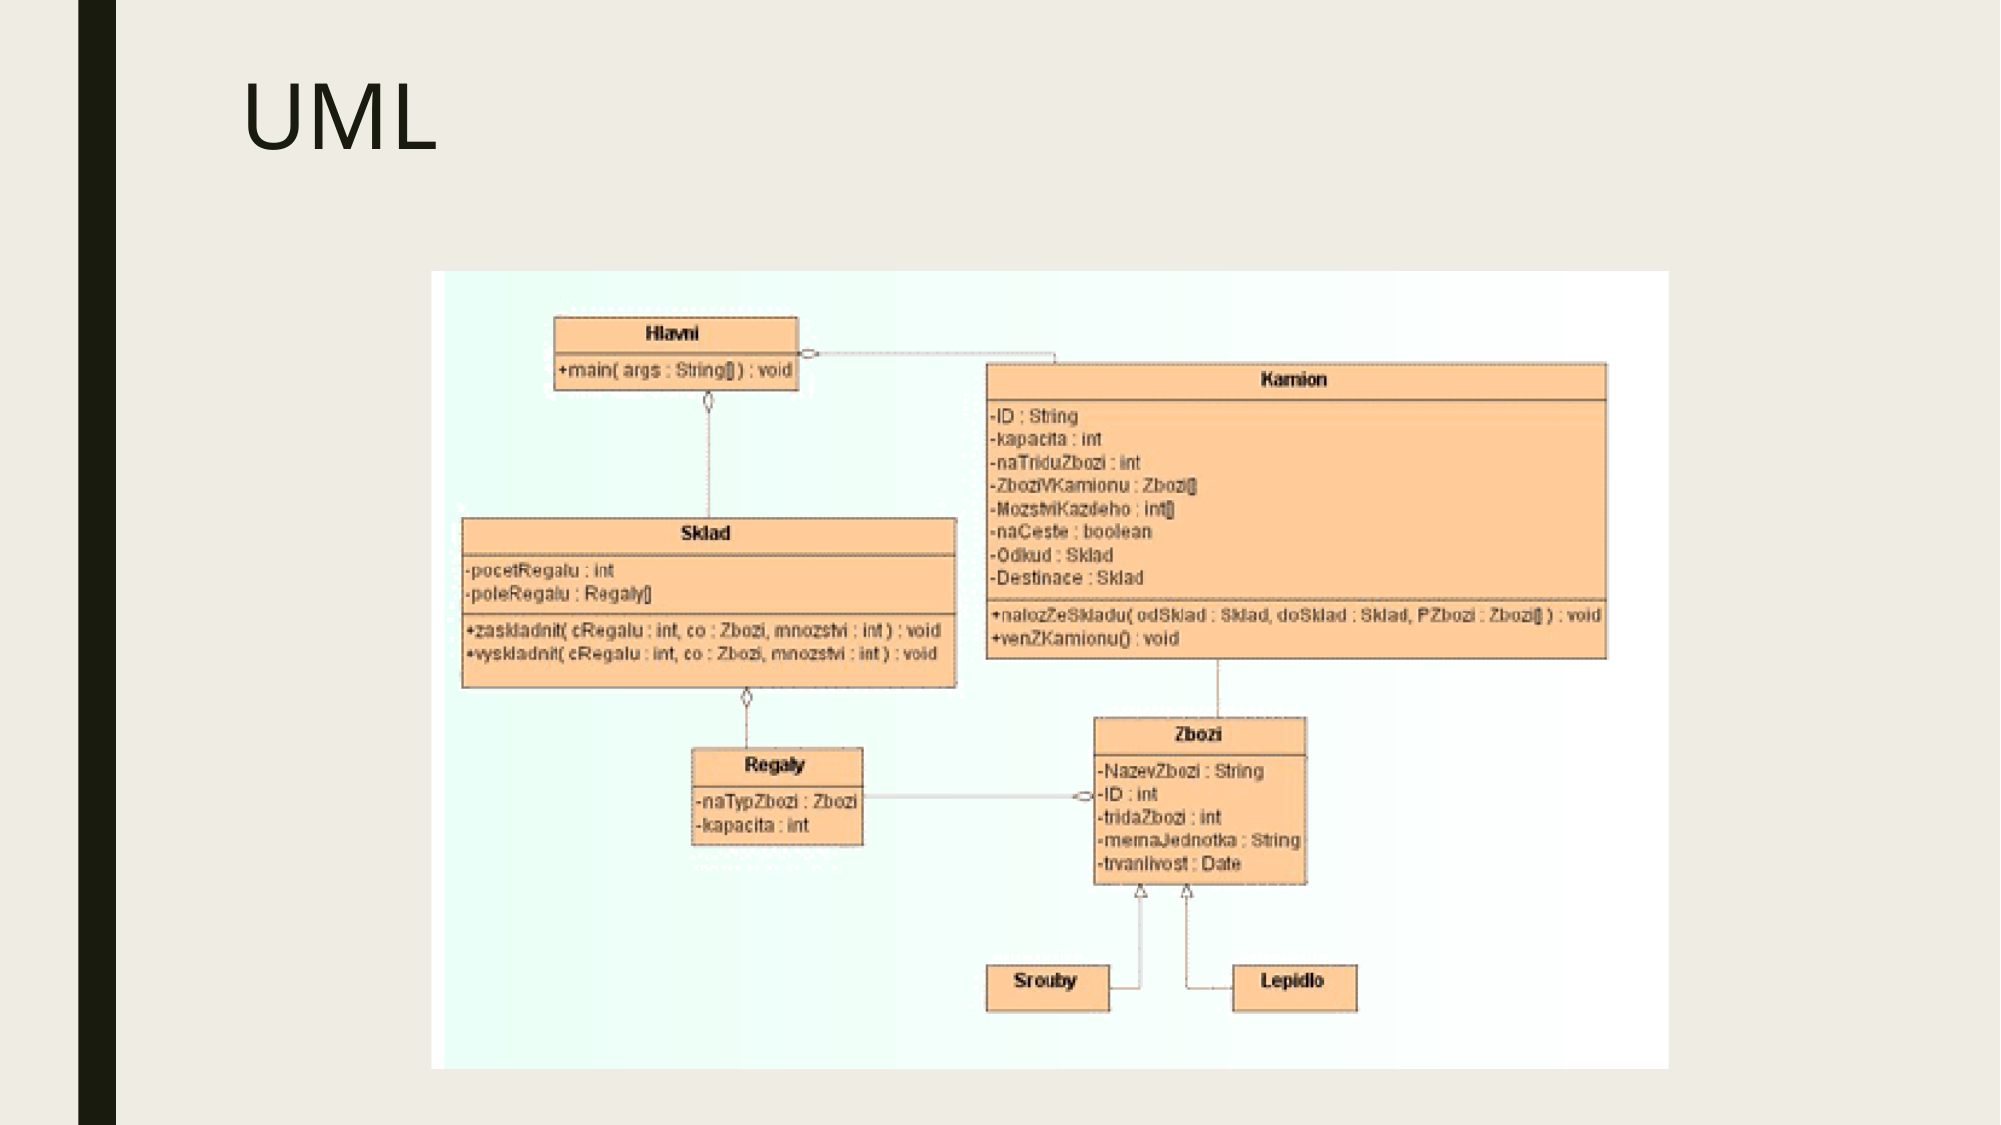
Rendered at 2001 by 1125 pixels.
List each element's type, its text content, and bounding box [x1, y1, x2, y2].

picture [431, 270, 1669, 1069]
title UML [225, 63, 1816, 204]
